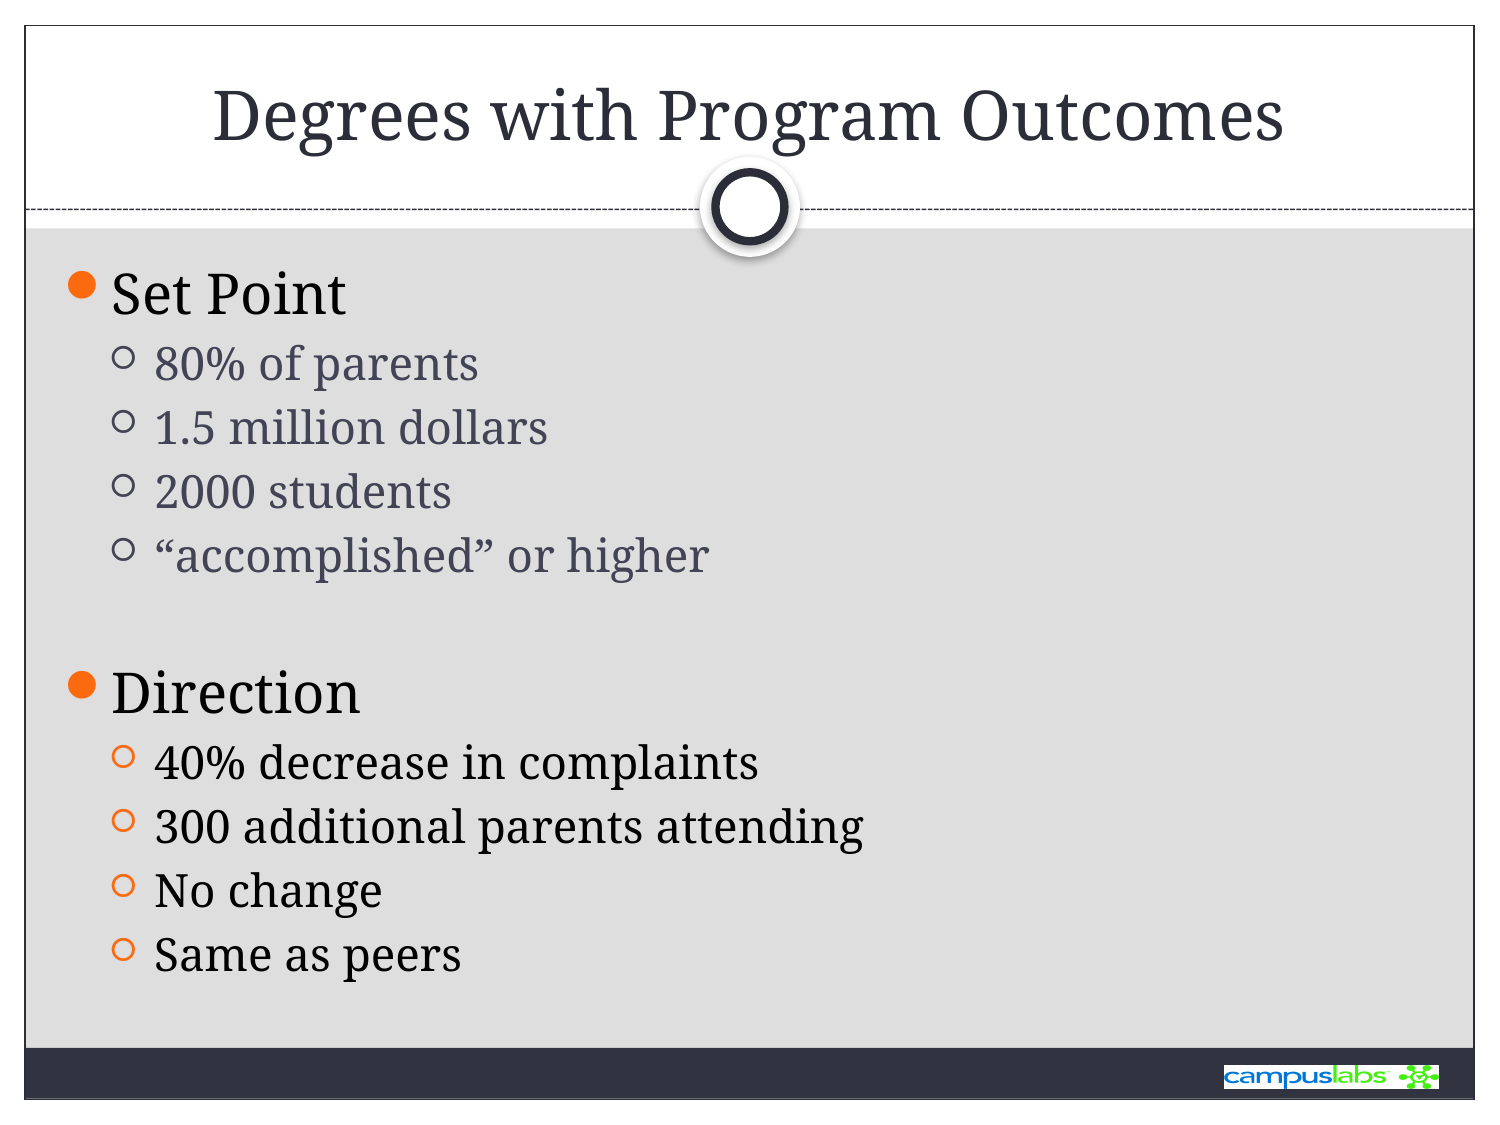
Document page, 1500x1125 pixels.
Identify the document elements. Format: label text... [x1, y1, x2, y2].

title Degrees with Program Outcomes [49, 37, 1450, 162]
picture [1224, 1065, 1439, 1089]
list Set Point 80% of parents 1.5 million dollars 2000 students “accomplished” or higher Direction 40% decrease in complaints 300 additional parents attending No change Same as peers [49, 250, 1445, 1001]
